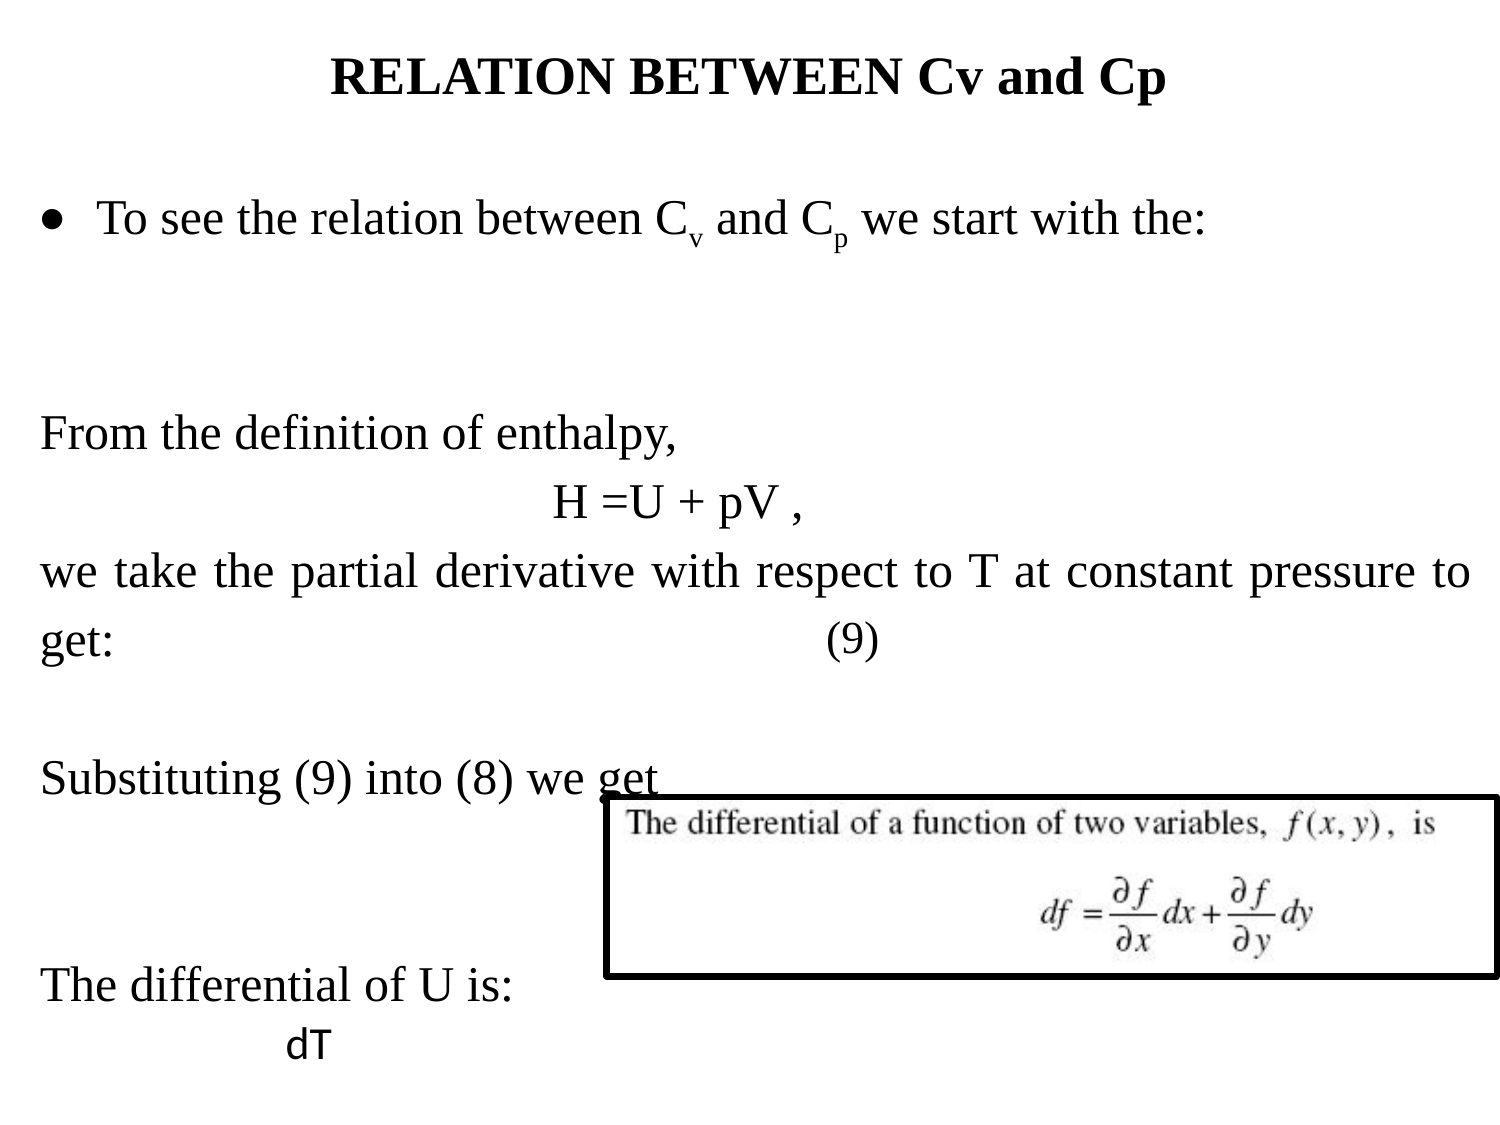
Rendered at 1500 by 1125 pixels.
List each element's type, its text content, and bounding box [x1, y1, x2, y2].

picture [609, 799, 1494, 974]
text_box To see the relation between Cv and Cp we start with the: From the definition of enthalpy, H =U + pV , we take the partial derivative with respect to T at constant pressure to get: Substituting (9) into (8) we get The differential of U is: [24, 167, 1488, 1019]
title RELATION BETWEEN Cv and Cp [75, 7, 1425, 138]
